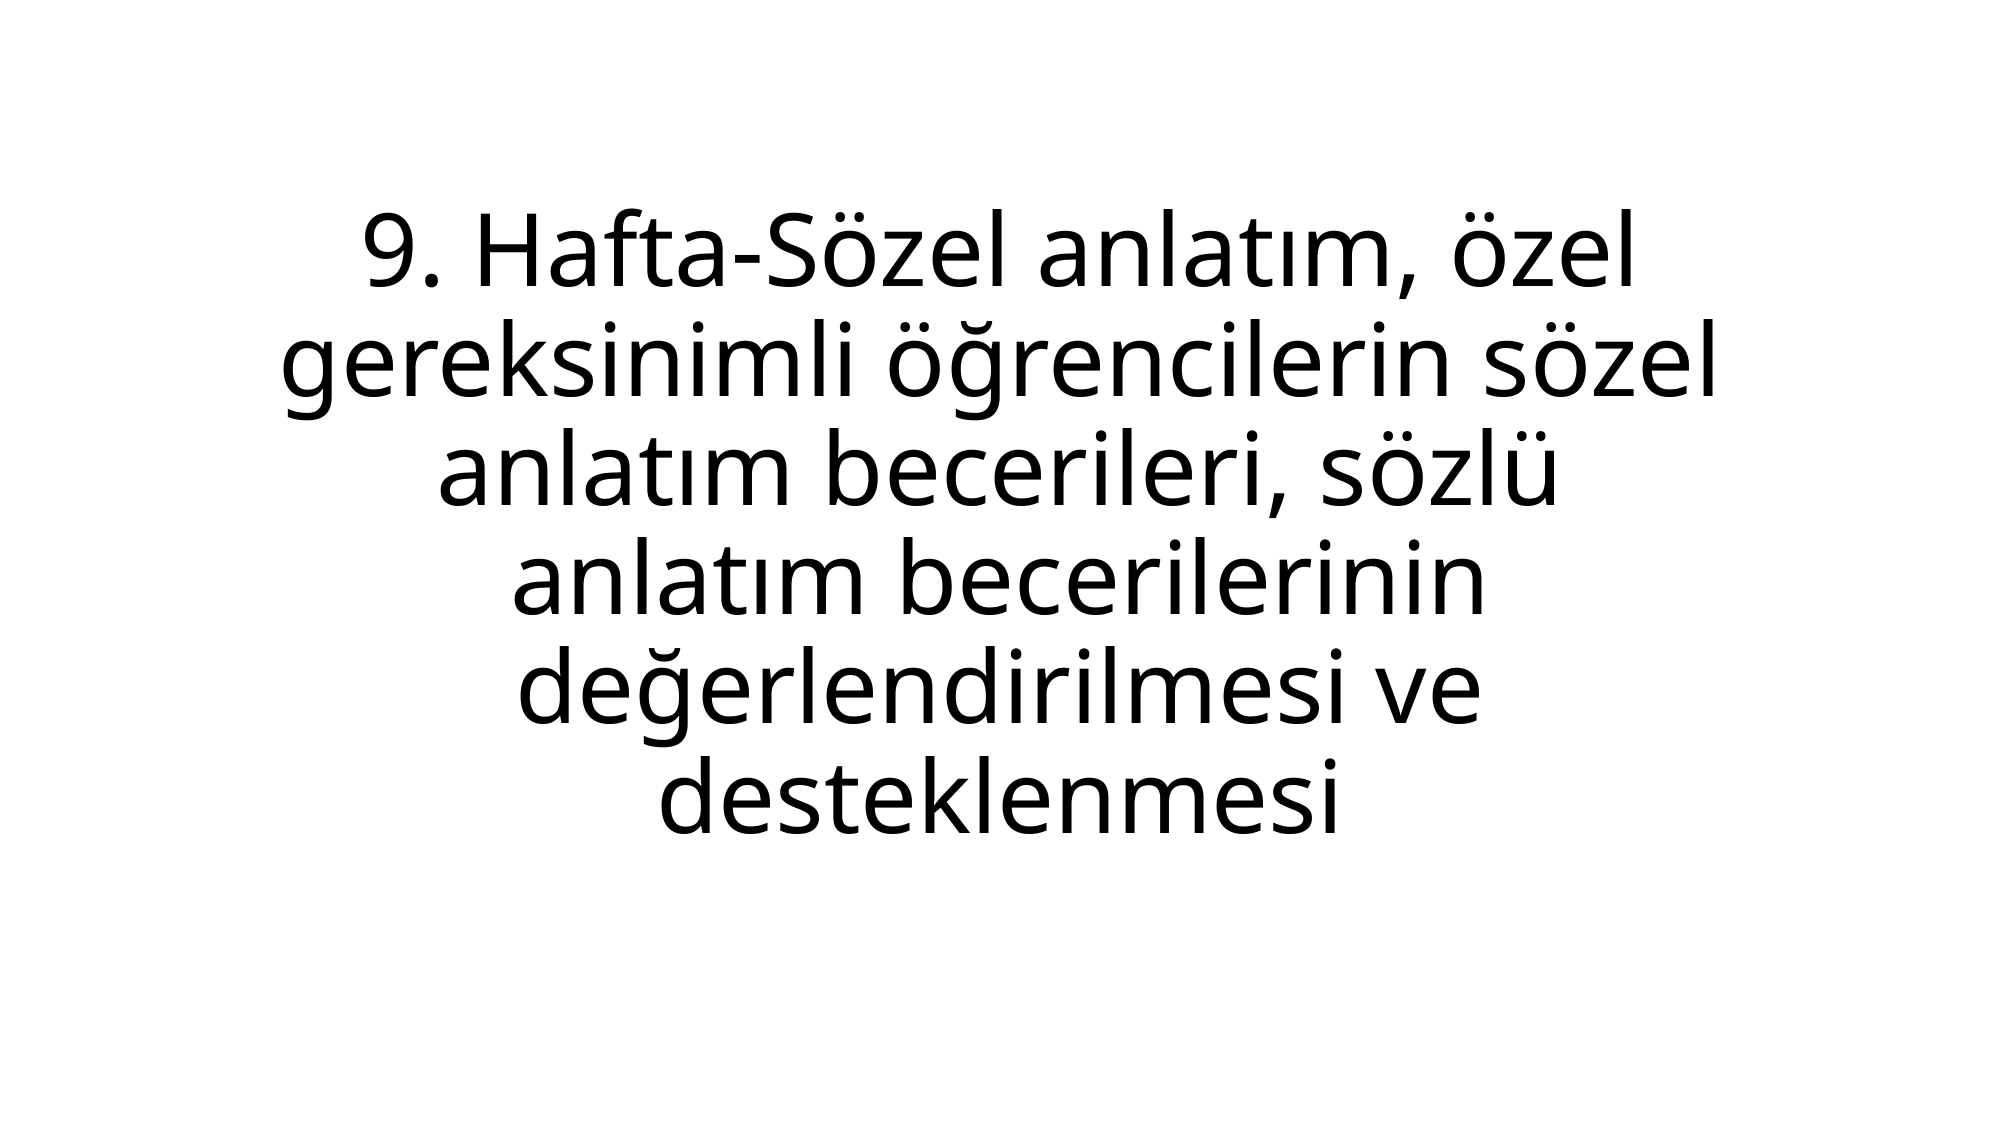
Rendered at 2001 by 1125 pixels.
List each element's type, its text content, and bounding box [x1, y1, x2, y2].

title 9. Hafta-Sözel anlatım, özel gereksinimli öğrencilerin sözel anlatım becerileri, sözlü anlatım becerilerinin değerlendirilmesi ve desteklenmesi [249, 184, 1750, 863]
